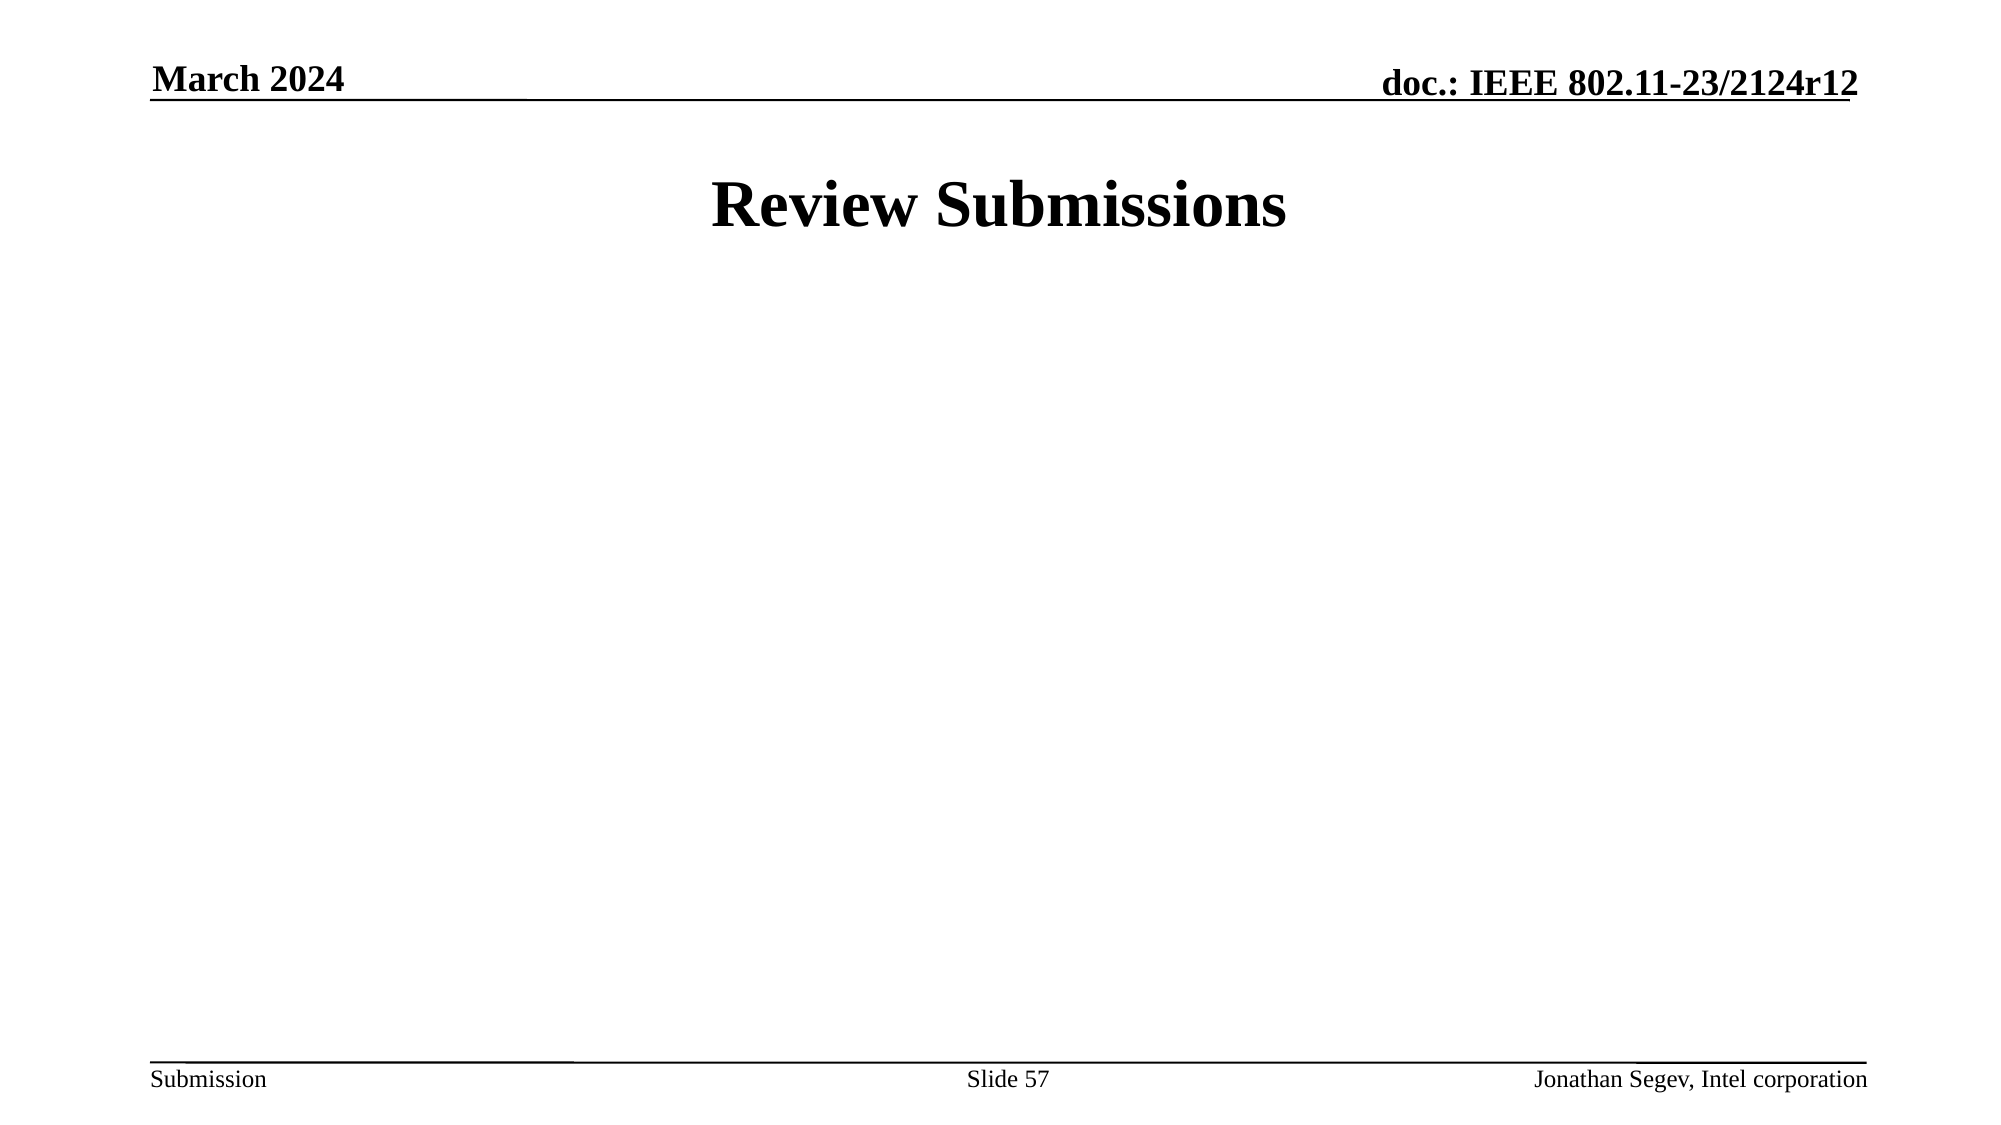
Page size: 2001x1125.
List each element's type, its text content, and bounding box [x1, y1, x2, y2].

footer Jonathan Segev, Intel corporation [1171, 1061, 1869, 1093]
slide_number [152, 54, 563, 100]
title Review Submissions [149, 112, 1850, 288]
slide_number Slide 57 [950, 1061, 1067, 1123]
